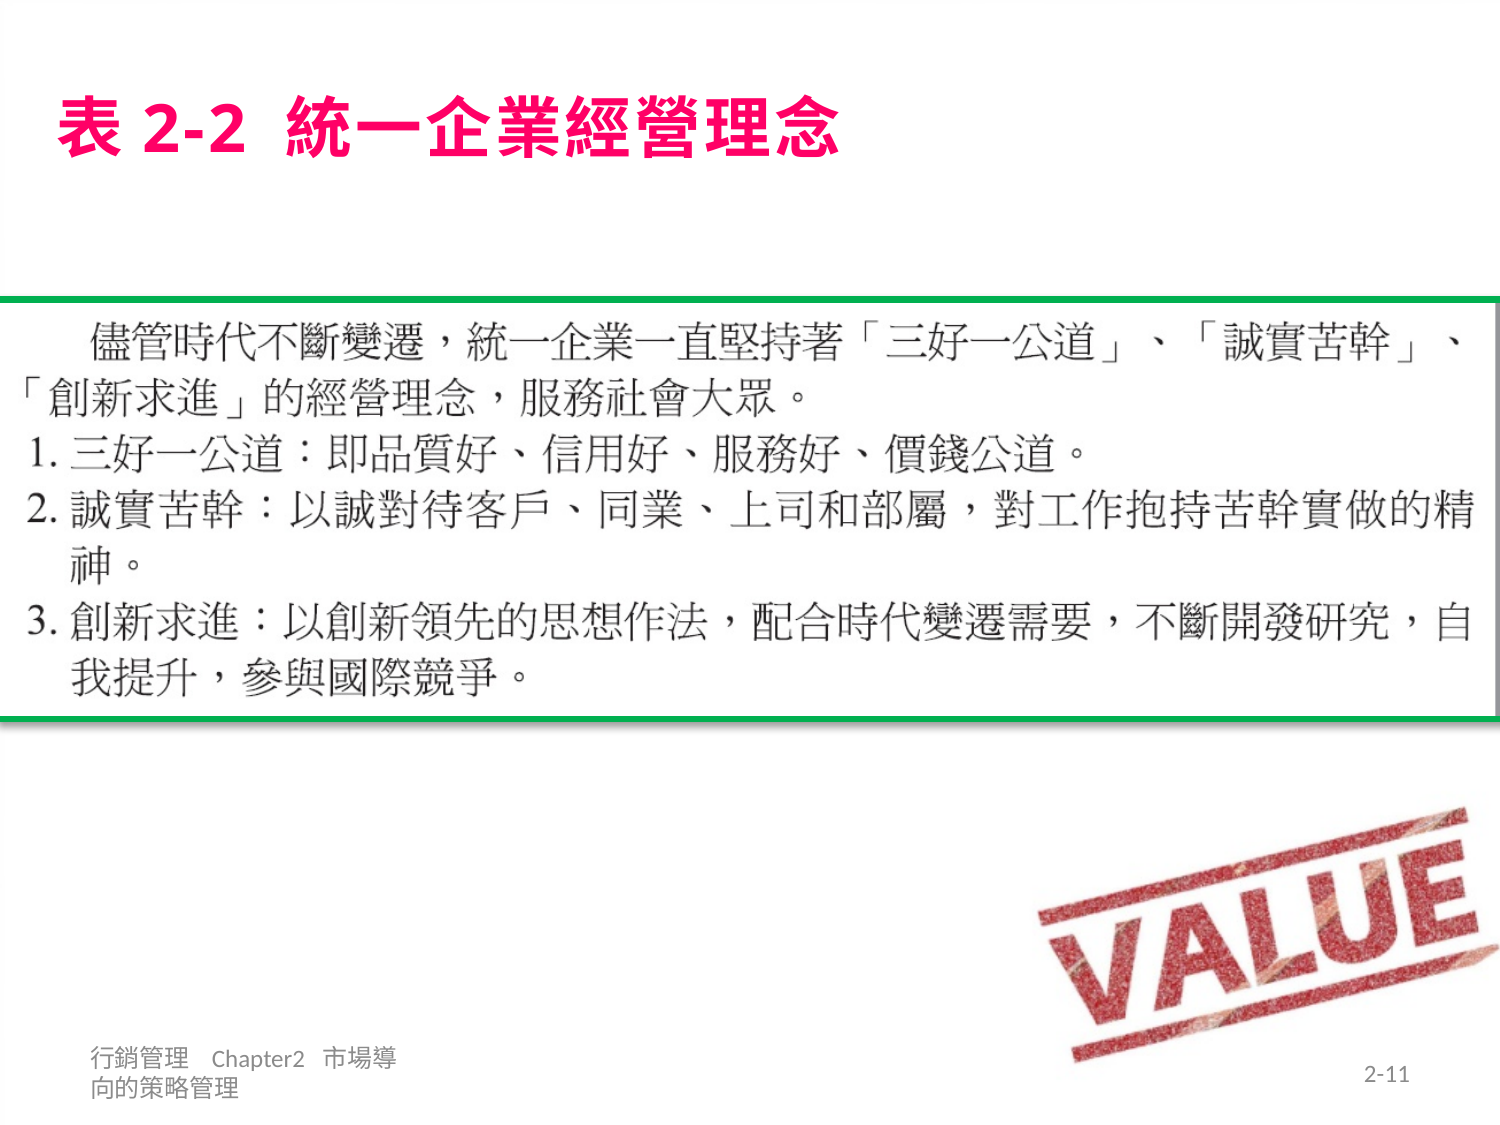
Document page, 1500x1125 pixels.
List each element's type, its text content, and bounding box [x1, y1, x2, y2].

slide_number 2-11 [1074, 1042, 1425, 1103]
picture [0, 722, 1500, 1125]
slide_number 行銷管理 Chapter2 市場導向的策略管理 [75, 1042, 425, 1103]
picture [0, 302, 1500, 717]
picture [0, 0, 1500, 296]
list 表2-2 統一企業經營理念 [41, 78, 870, 190]
